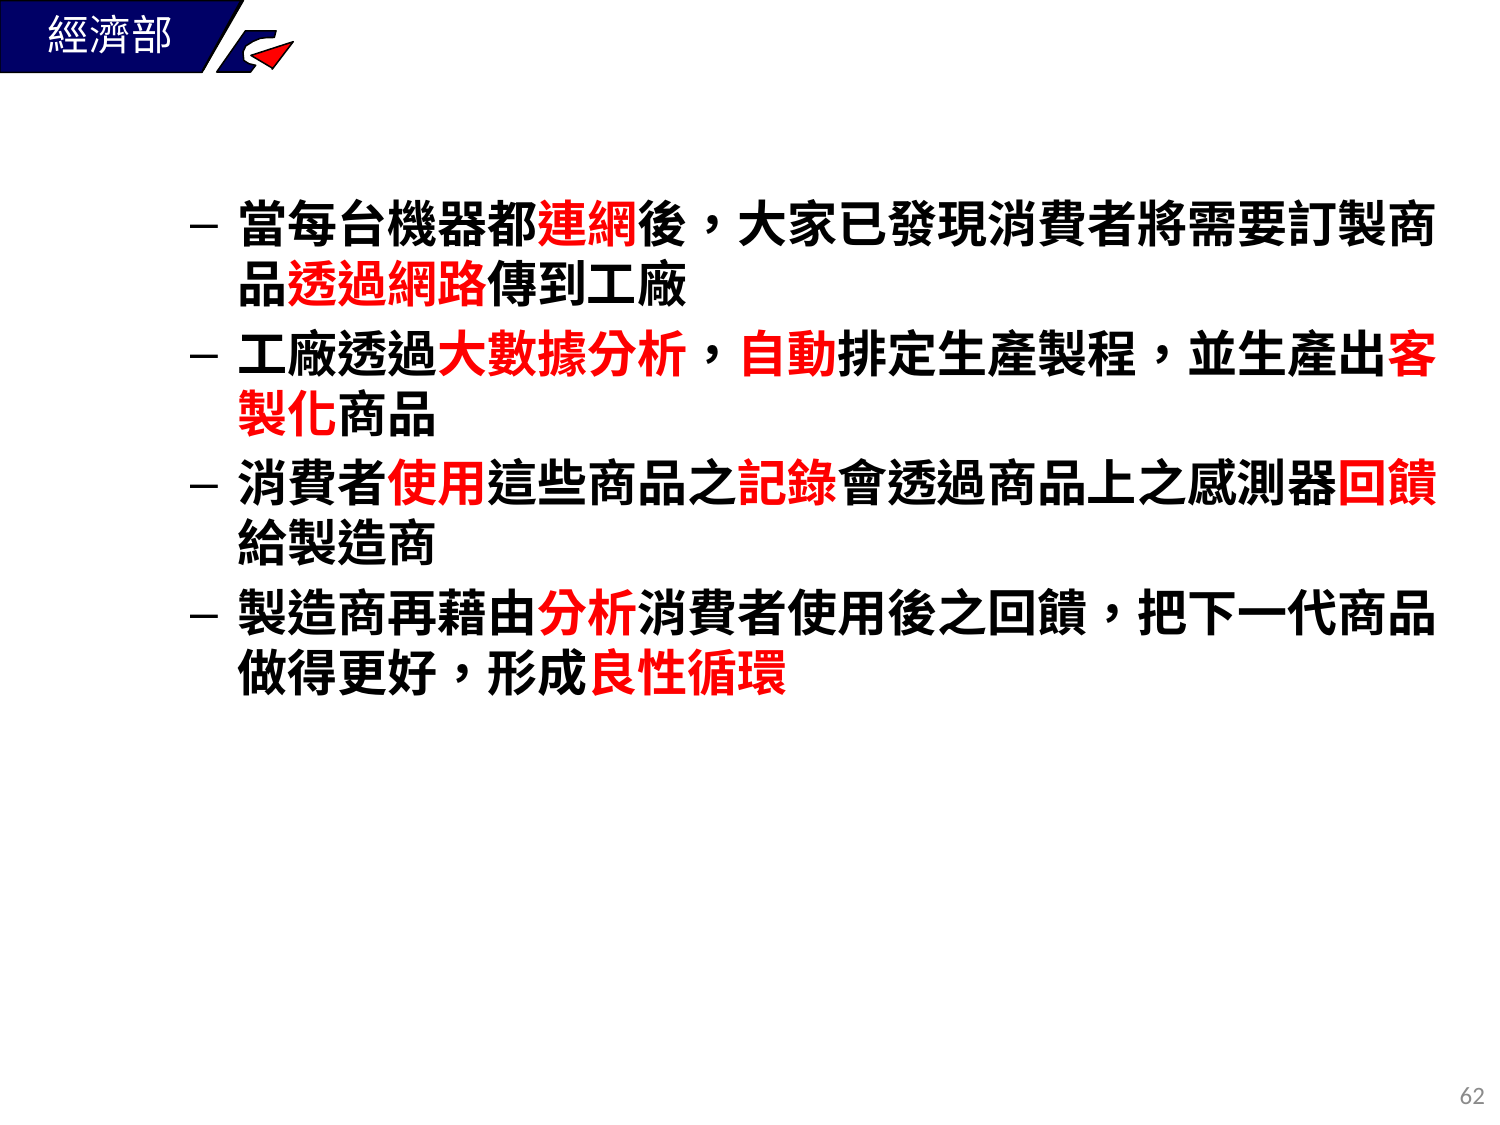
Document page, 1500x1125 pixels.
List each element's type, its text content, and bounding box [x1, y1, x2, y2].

slide_number 61 [1149, 1065, 1500, 1125]
list 當每台機器都連網後，大家已發現消費者將需要訂製商品透過網路傳到工廠 工廠透過大數據分析，自動排定生產製程，並生產出客製化商品 消費者使用這些商品之記錄會透過商品上之感測器回饋給製造商 製造商再藉由分析消費者使用後之回饋，把下一代商品做得更好，形成良性循環 [100, 184, 1459, 823]
